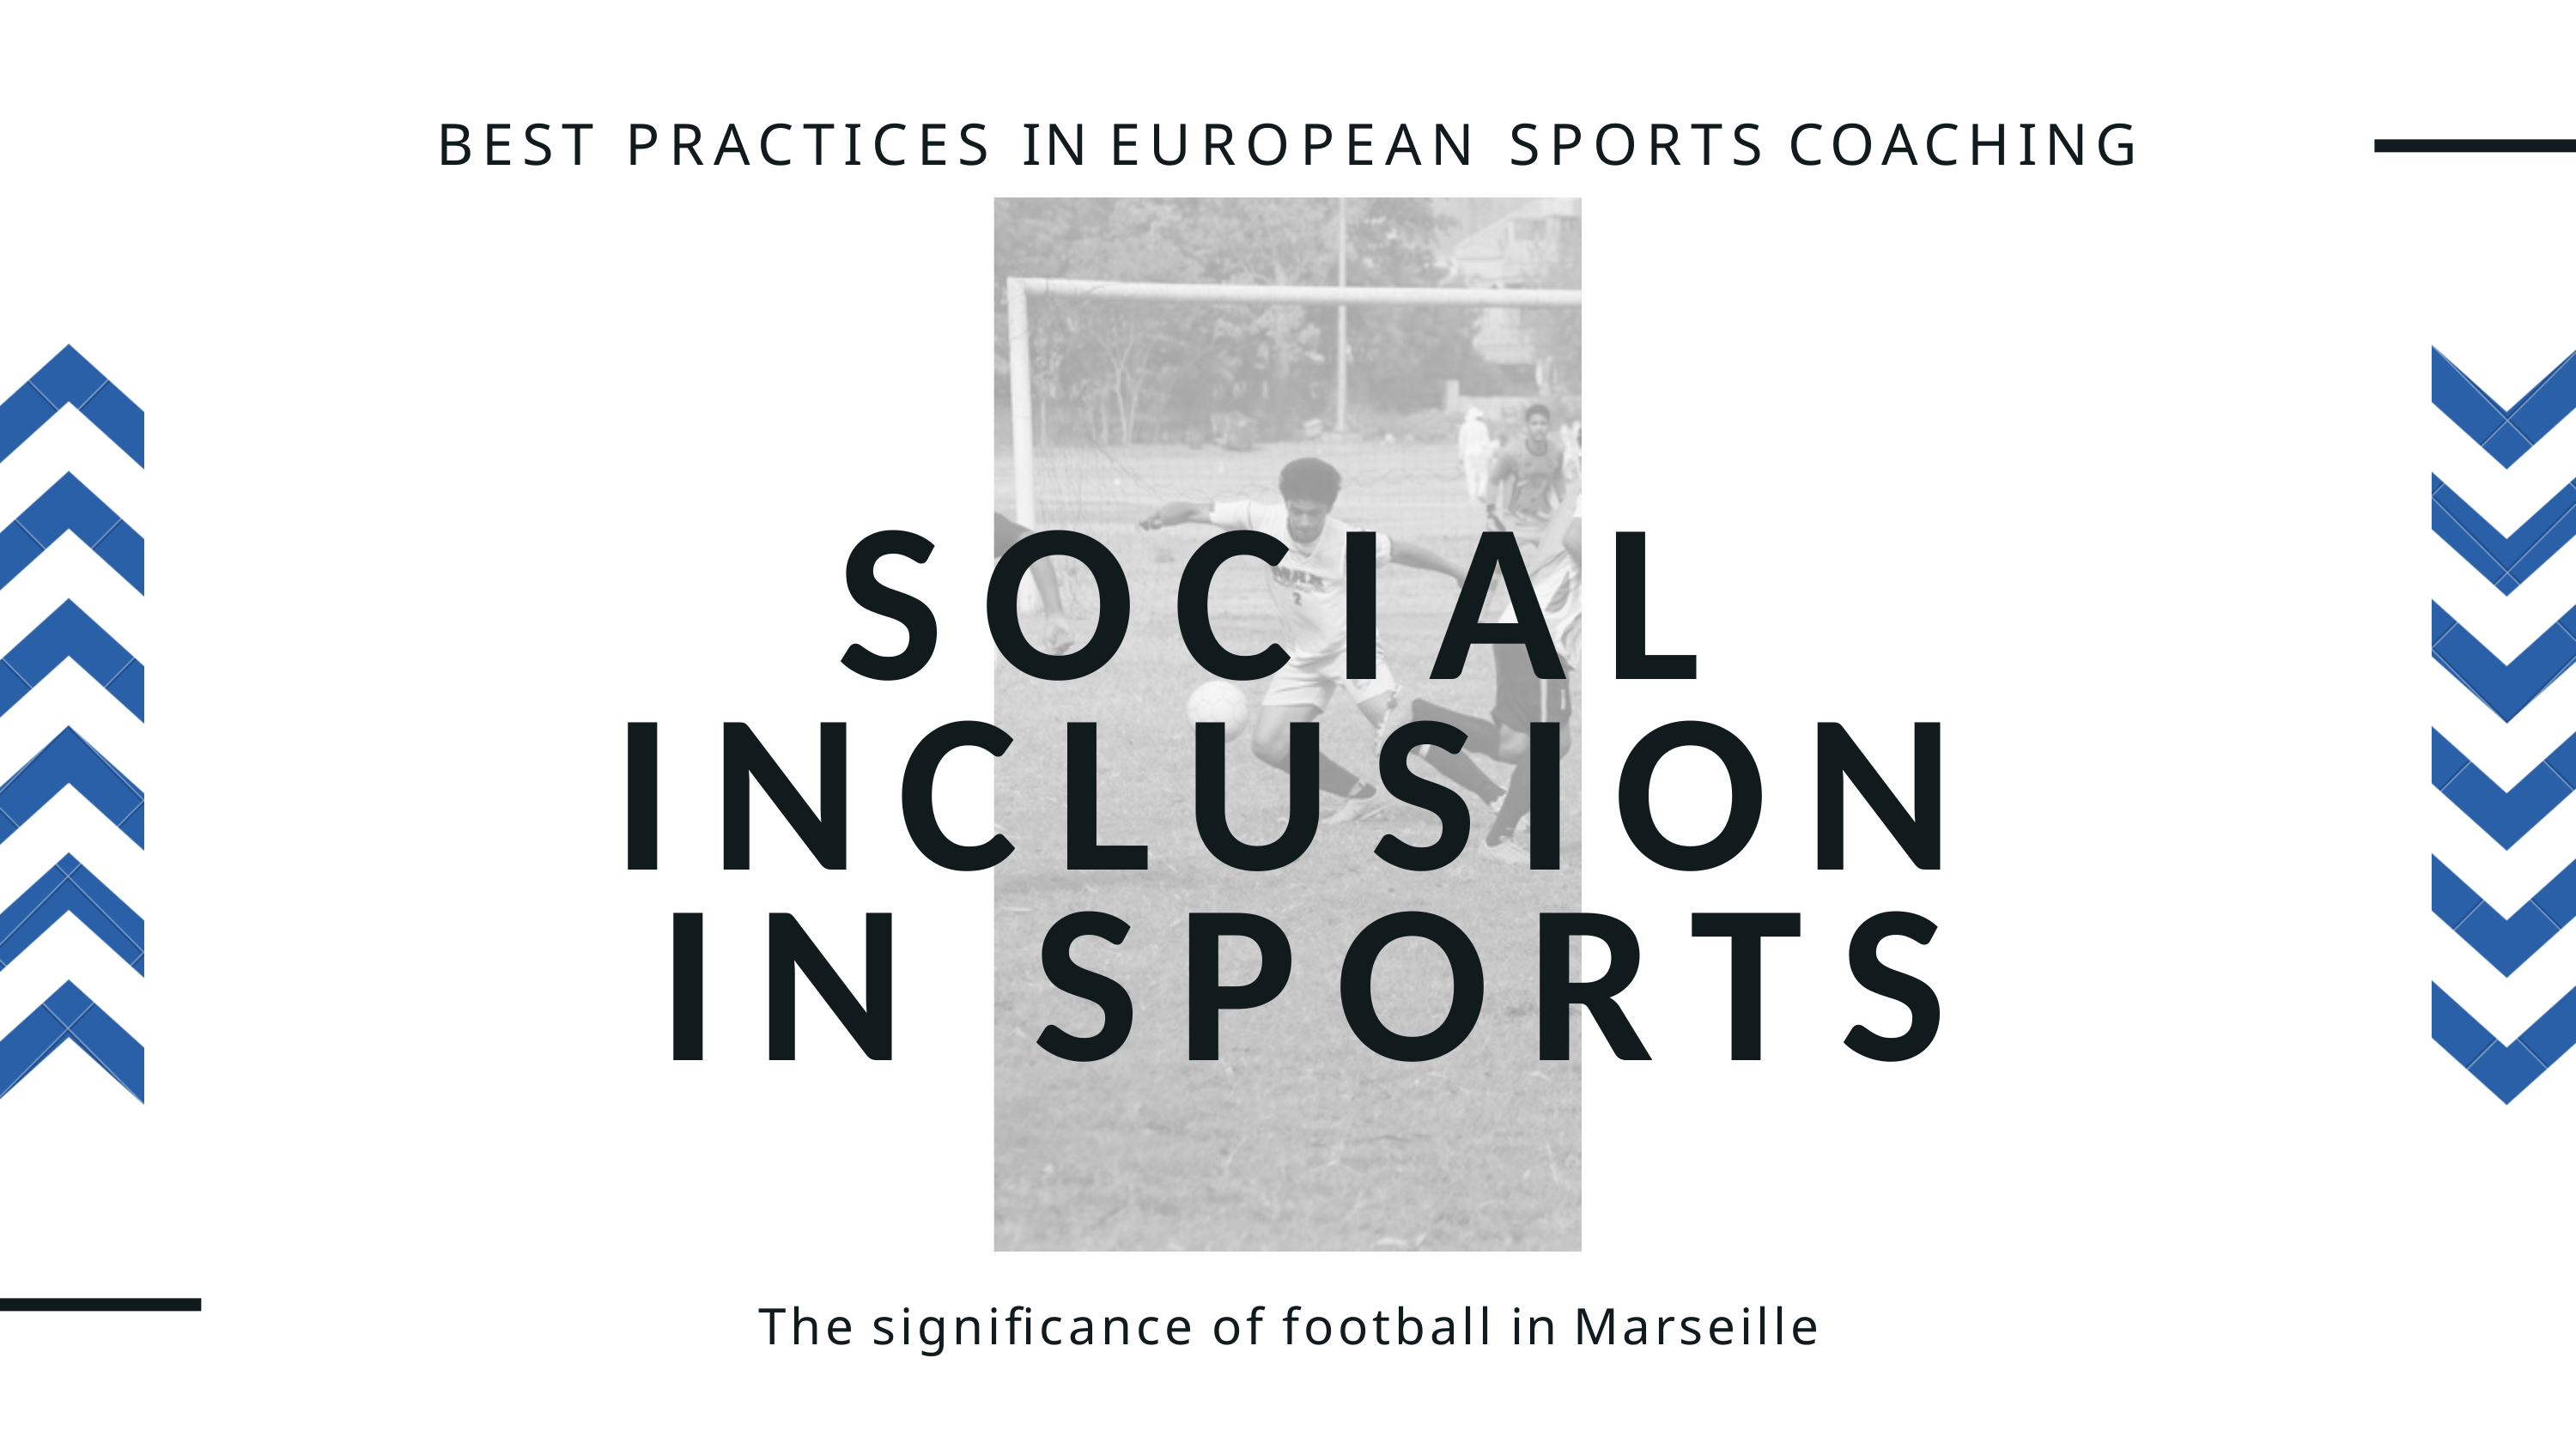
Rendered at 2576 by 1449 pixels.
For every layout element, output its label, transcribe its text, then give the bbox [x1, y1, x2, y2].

text_box [993, 1100, 1582, 1252]
title BEST PRACTICES IN EUROPEAN SPORTS COACHING [434, 106, 2142, 351]
text_box [2374, 139, 2576, 153]
text_box [0, 343, 144, 1105]
text_box [0, 1298, 202, 1312]
text_box [2431, 344, 2576, 1106]
text_box SOCIAL INCLUSION IN SPORTS [506, 444, 2070, 1100]
text_box The significance of football in Marseille [671, 1292, 1905, 1355]
text_box [993, 351, 1582, 444]
